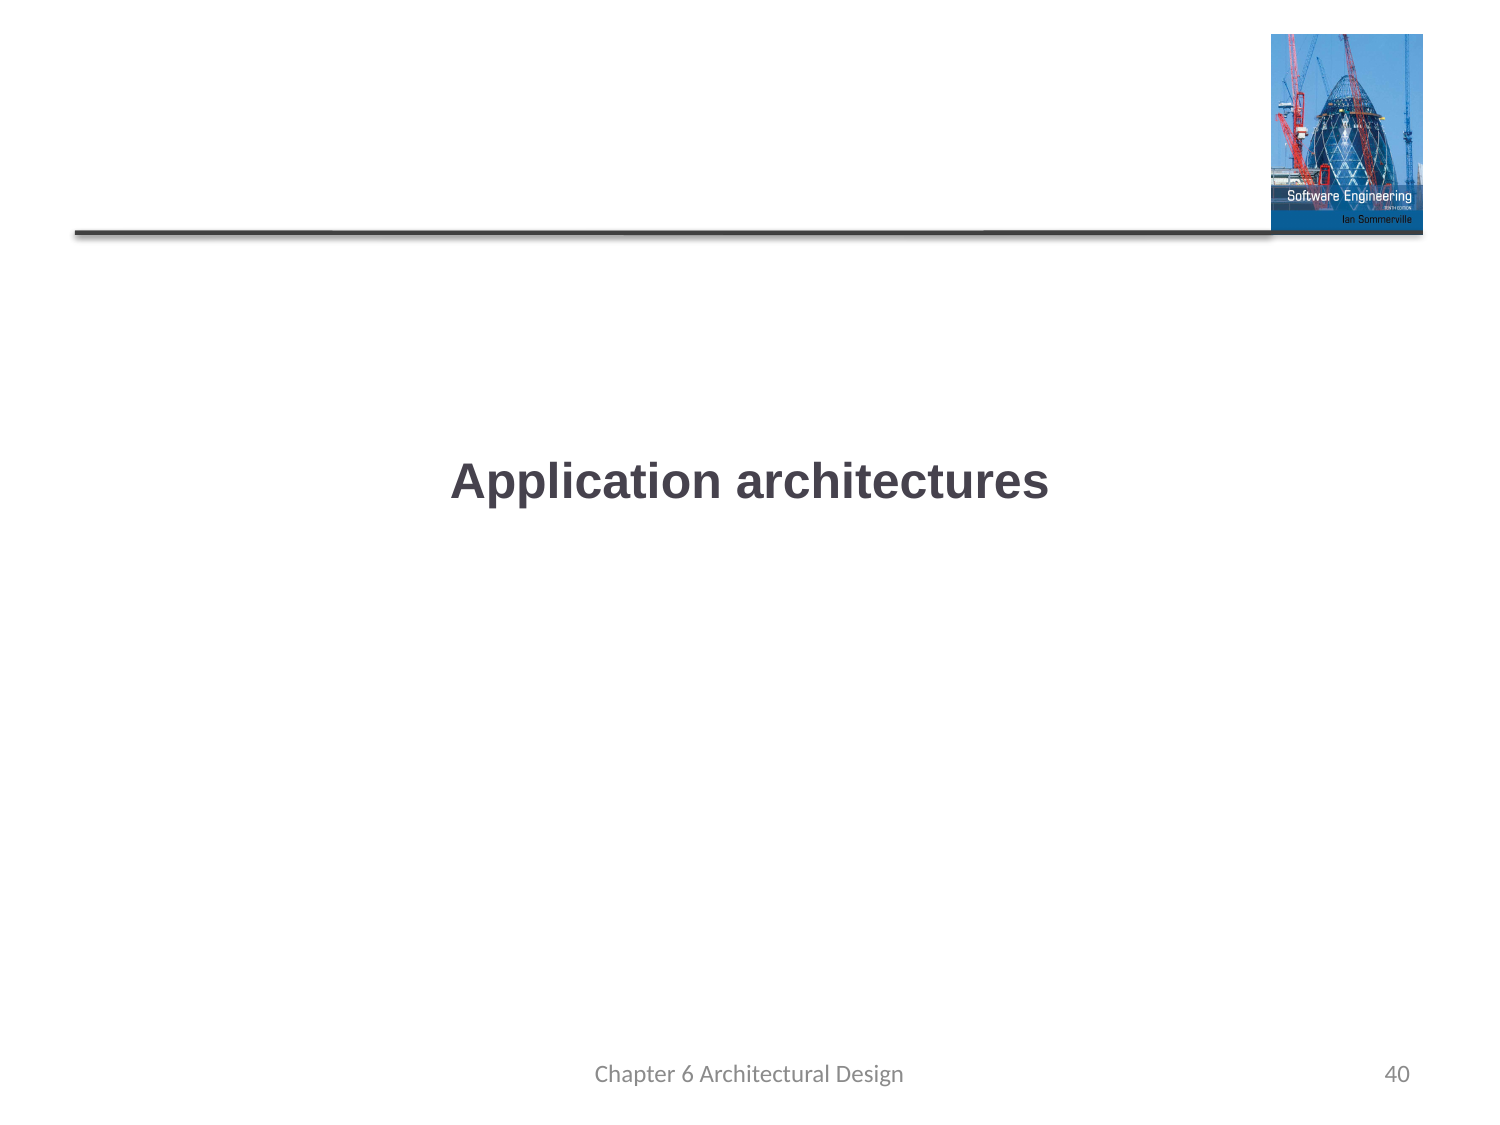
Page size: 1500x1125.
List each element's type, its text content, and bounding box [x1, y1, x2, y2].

footer Chapter 6 Architectural Design [512, 1042, 988, 1103]
picture [1271, 34, 1423, 230]
title Application architectures [74, 384, 1426, 573]
slide_number 40 [1074, 1042, 1425, 1103]
